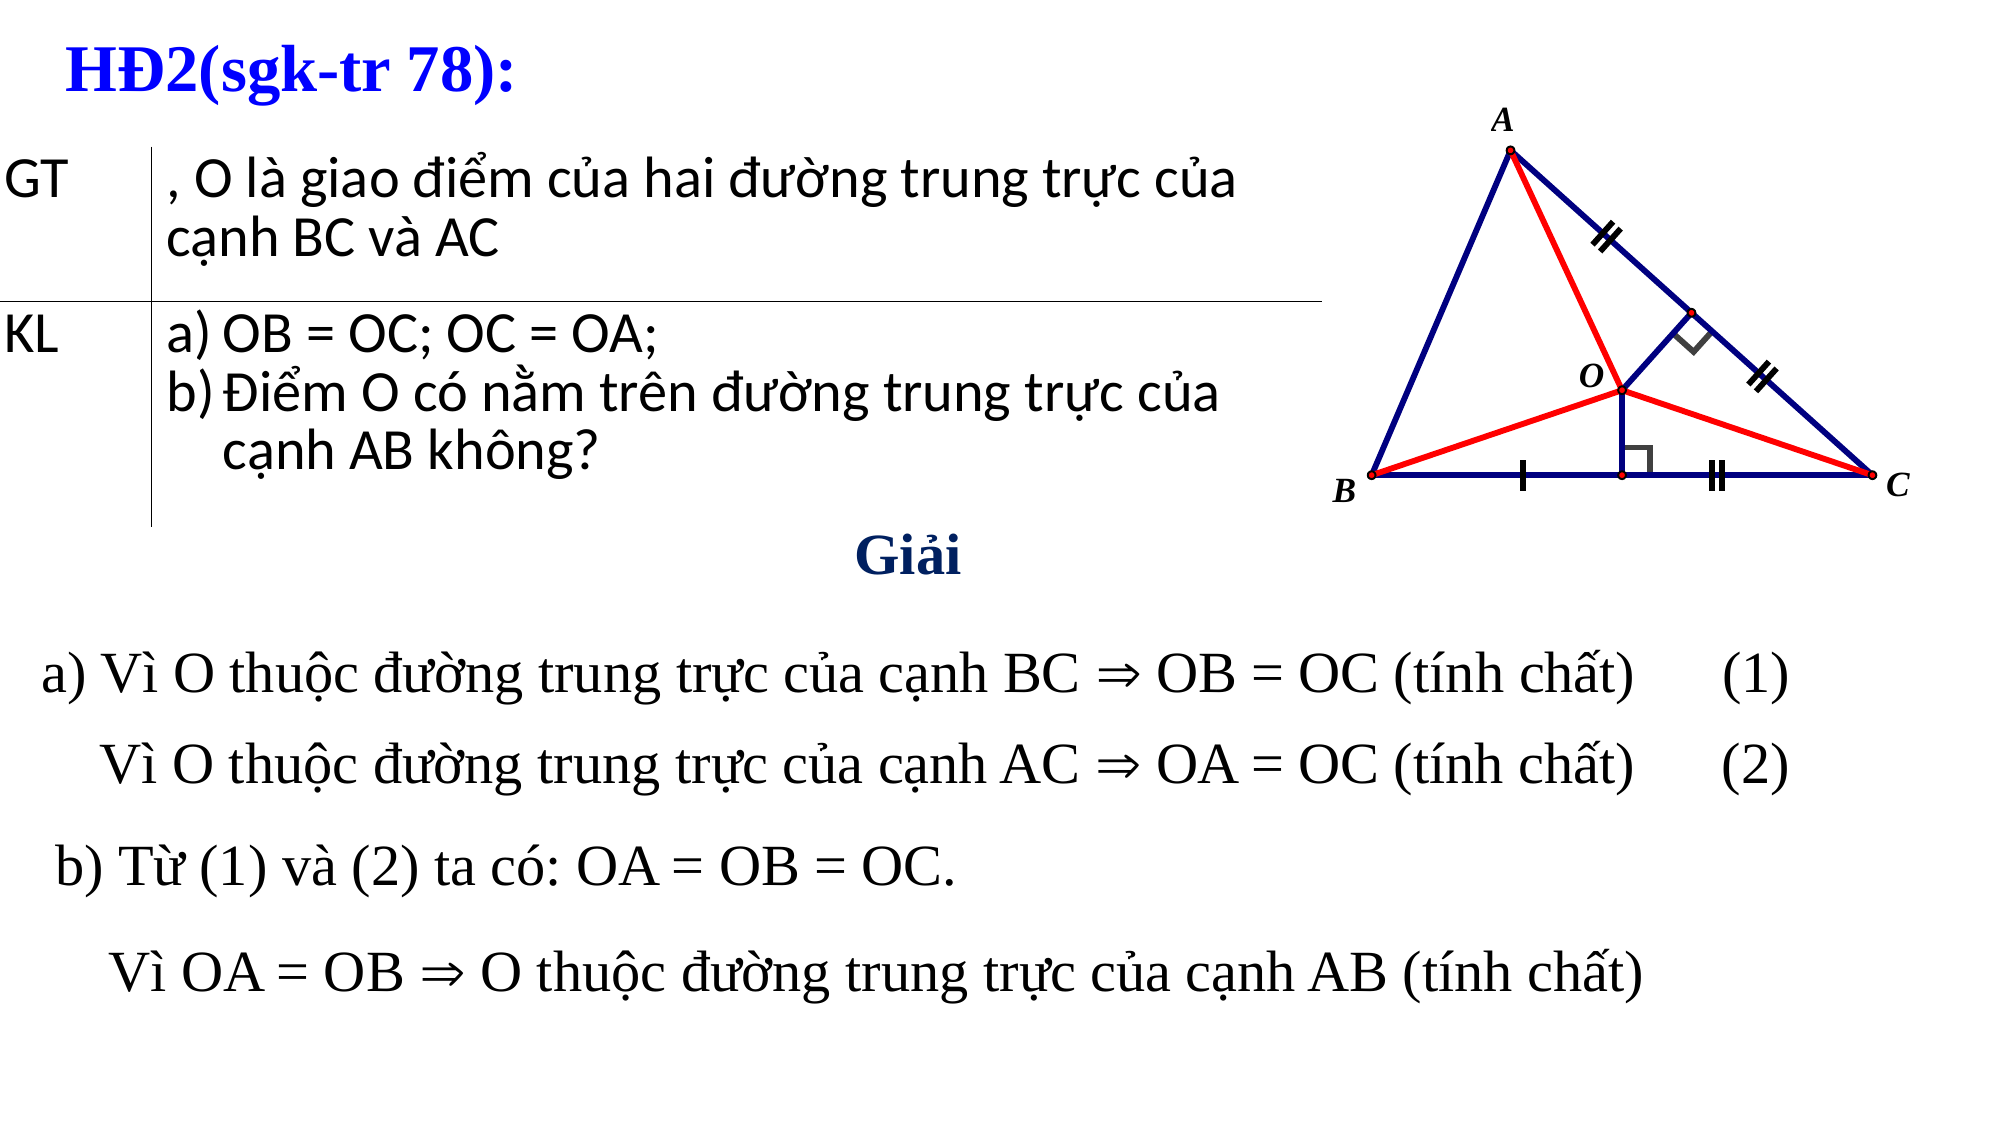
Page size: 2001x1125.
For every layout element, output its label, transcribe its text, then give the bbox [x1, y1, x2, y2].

picture [1312, 79, 1936, 536]
text_box HĐ2(sgk-tr 78): [50, 17, 1051, 113]
text_box Vì OA = OB  O thuộc đường trung trực của cạnh AB (tính chất) [50, 925, 1756, 1010]
text_box a) Vì O thuộc đường trung trực của cạnh BC  OB = OC (tính chất) (1) [26, 626, 2000, 712]
text_box Vì O thuộc đường trung trực của cạnh AC  OA = OC (tính chất) (2) [26, 717, 1889, 803]
text_box b) Từ (1) và (2) ta có: OA = OB = OC. [40, 819, 1747, 905]
text_box Giải [840, 508, 1096, 594]
